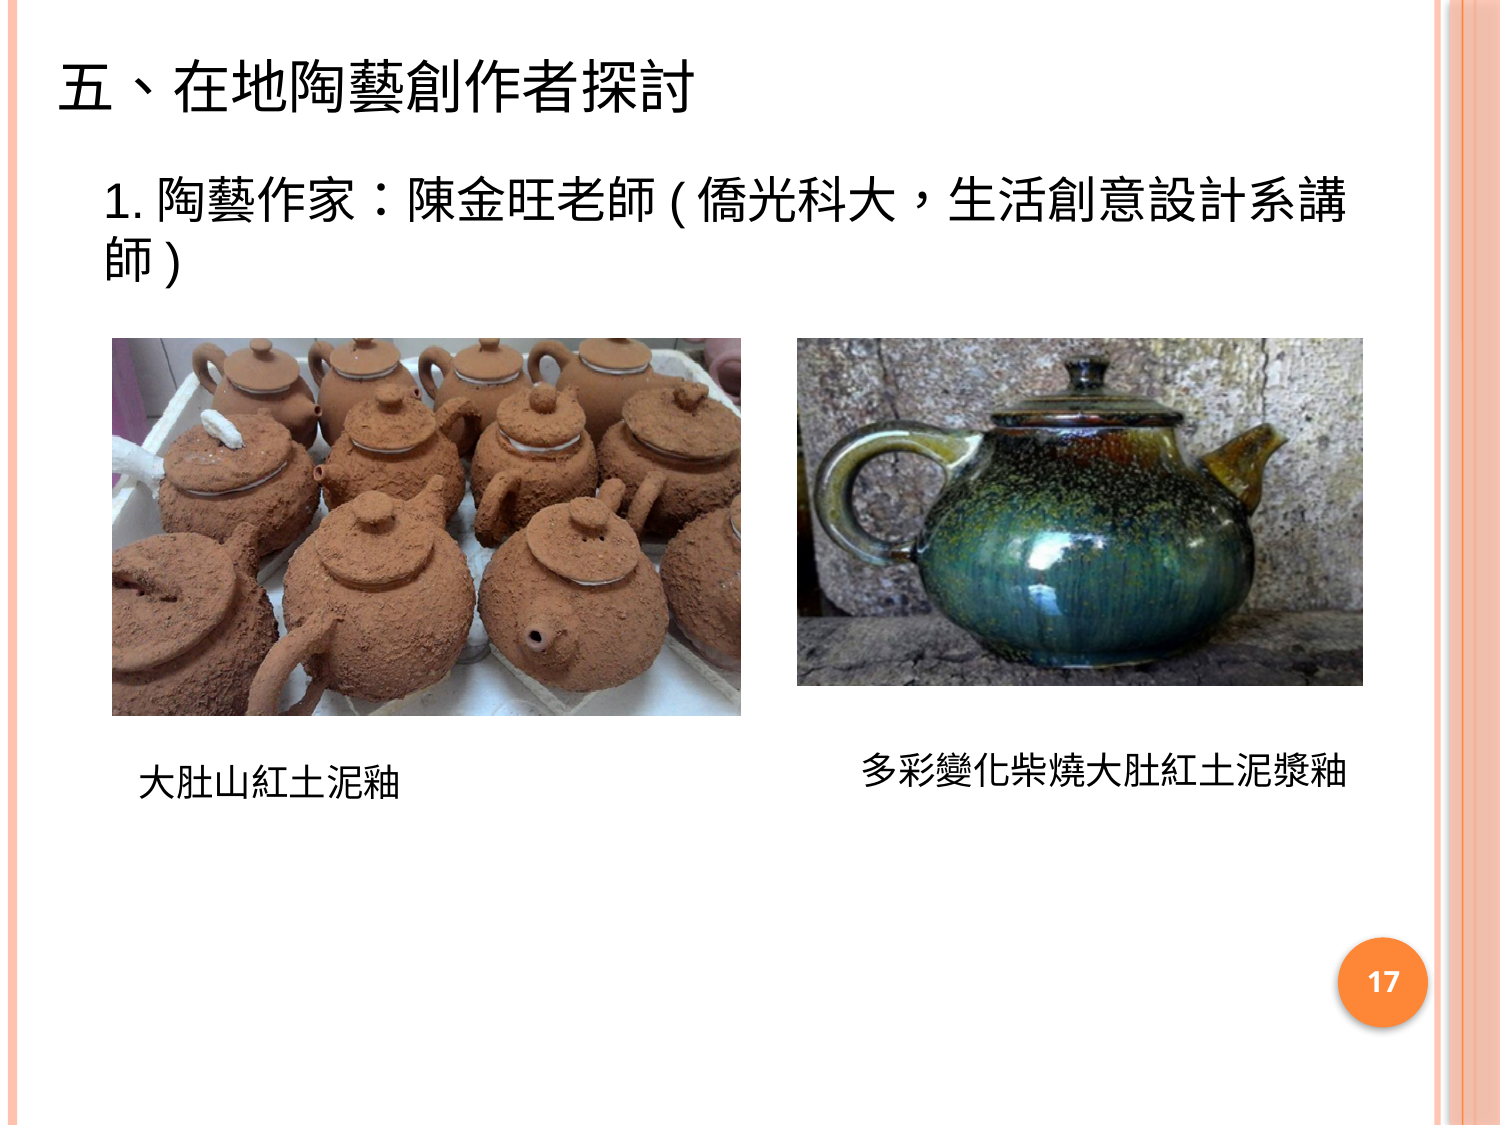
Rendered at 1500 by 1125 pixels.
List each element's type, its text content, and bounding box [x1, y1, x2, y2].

picture [111, 337, 742, 717]
text_box 大肚山紅土泥釉 [123, 751, 585, 812]
picture [796, 337, 1364, 686]
slide_number 17 [1333, 940, 1434, 1027]
text_box 1.陶藝作家：陳金旺老師(僑光科大，生活創意設計系講師) [88, 160, 1412, 296]
text_box 多彩變化柴燒大肚紅土泥漿釉 [797, 739, 1412, 800]
text_box 五、在地陶藝創作者探討 [41, 42, 1199, 128]
